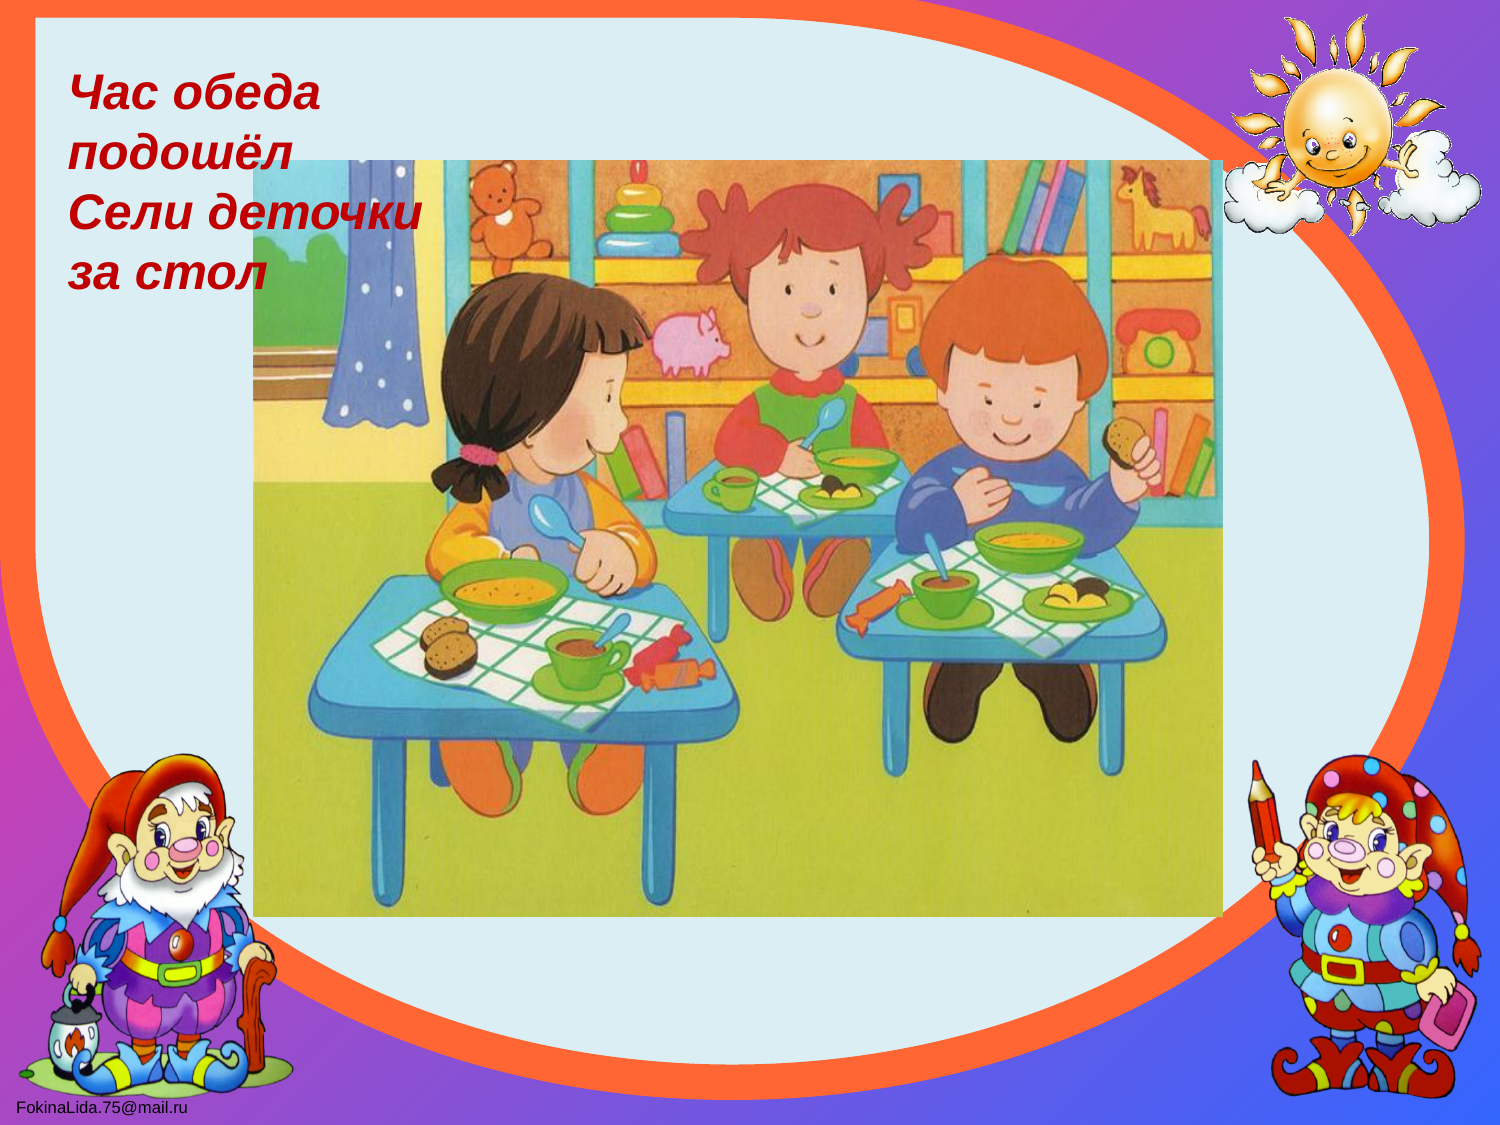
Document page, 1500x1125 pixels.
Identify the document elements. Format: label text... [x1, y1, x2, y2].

picture [1246, 751, 1483, 1101]
picture [17, 0, 1500, 1101]
text_box Час обеда подошёл Сели деточки за стол [53, 52, 494, 307]
